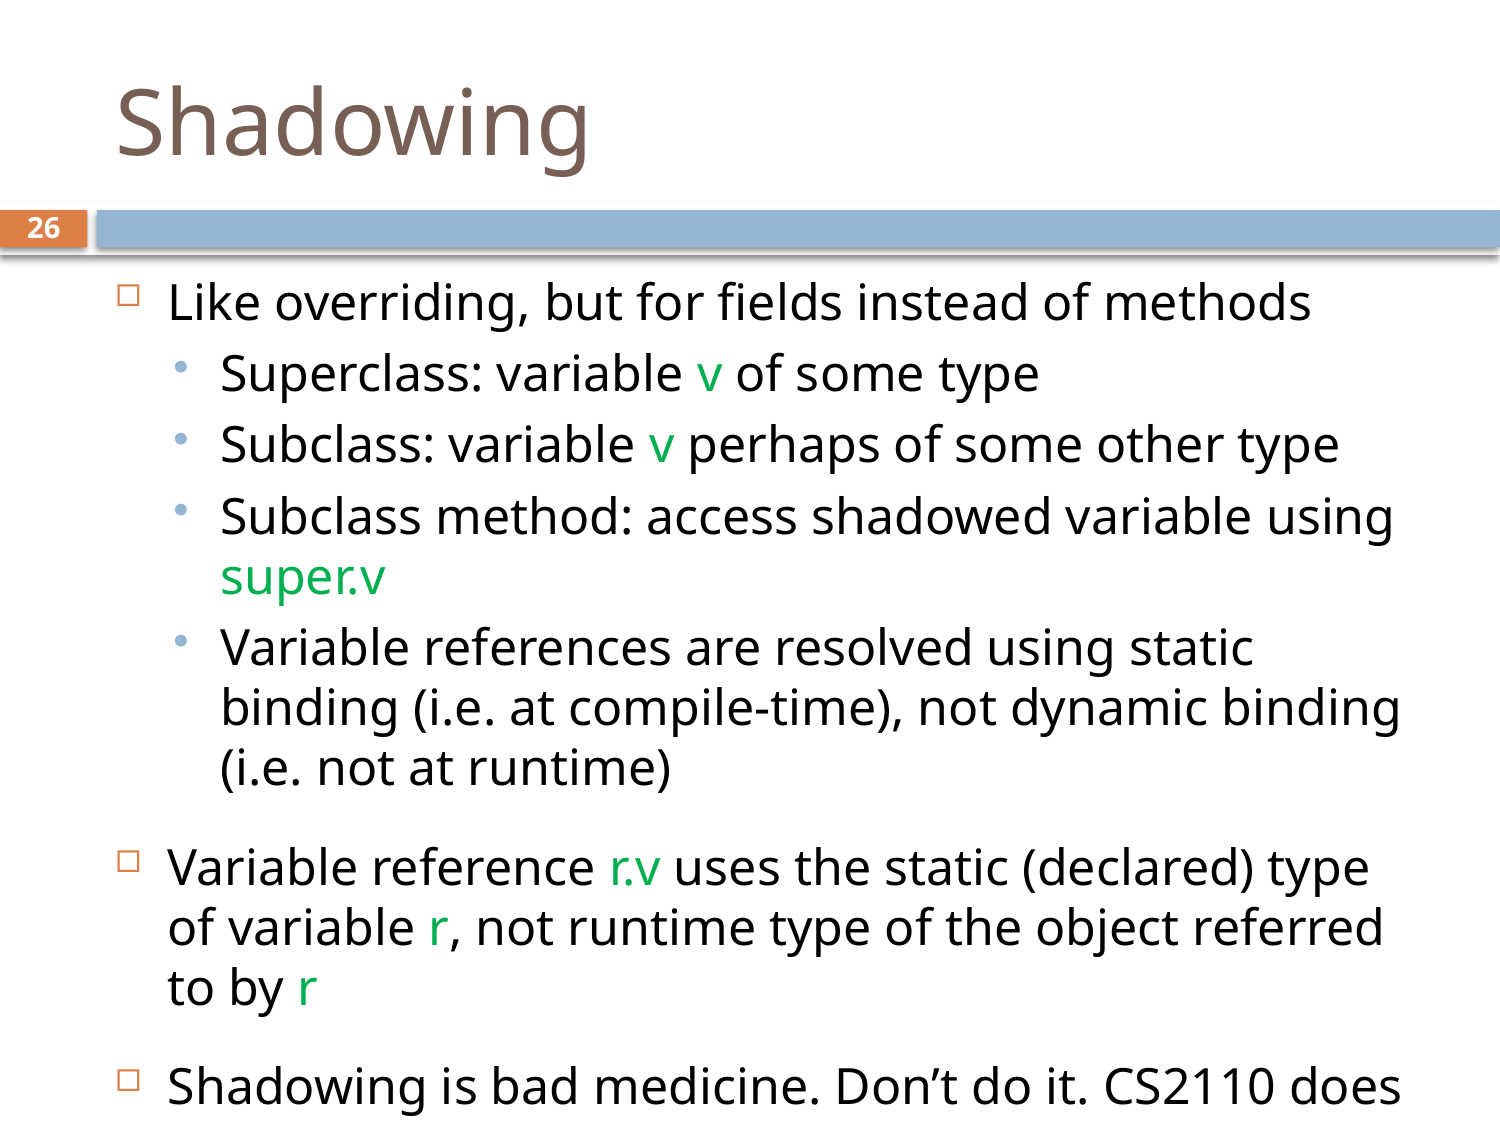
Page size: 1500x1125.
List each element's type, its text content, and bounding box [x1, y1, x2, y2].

title Shadowing [100, 37, 1438, 200]
slide_number 26 [0, 208, 88, 249]
list Like overriding, but for fields instead of methods Superclass: variable v of some type Subclass: variable v perhaps of some other type Subclass method: access shadowed variable using super.v Variable references are resolved using static binding (i.e. at compile-time), not dynamic binding (i.e. not at runtime) Variable reference r.v uses the static (declared) type of variable r, not runtime type of the object referred to by r Shadowing is bad medicine. Don’t do it. CS2110 does not allow it [100, 262, 1438, 1038]
